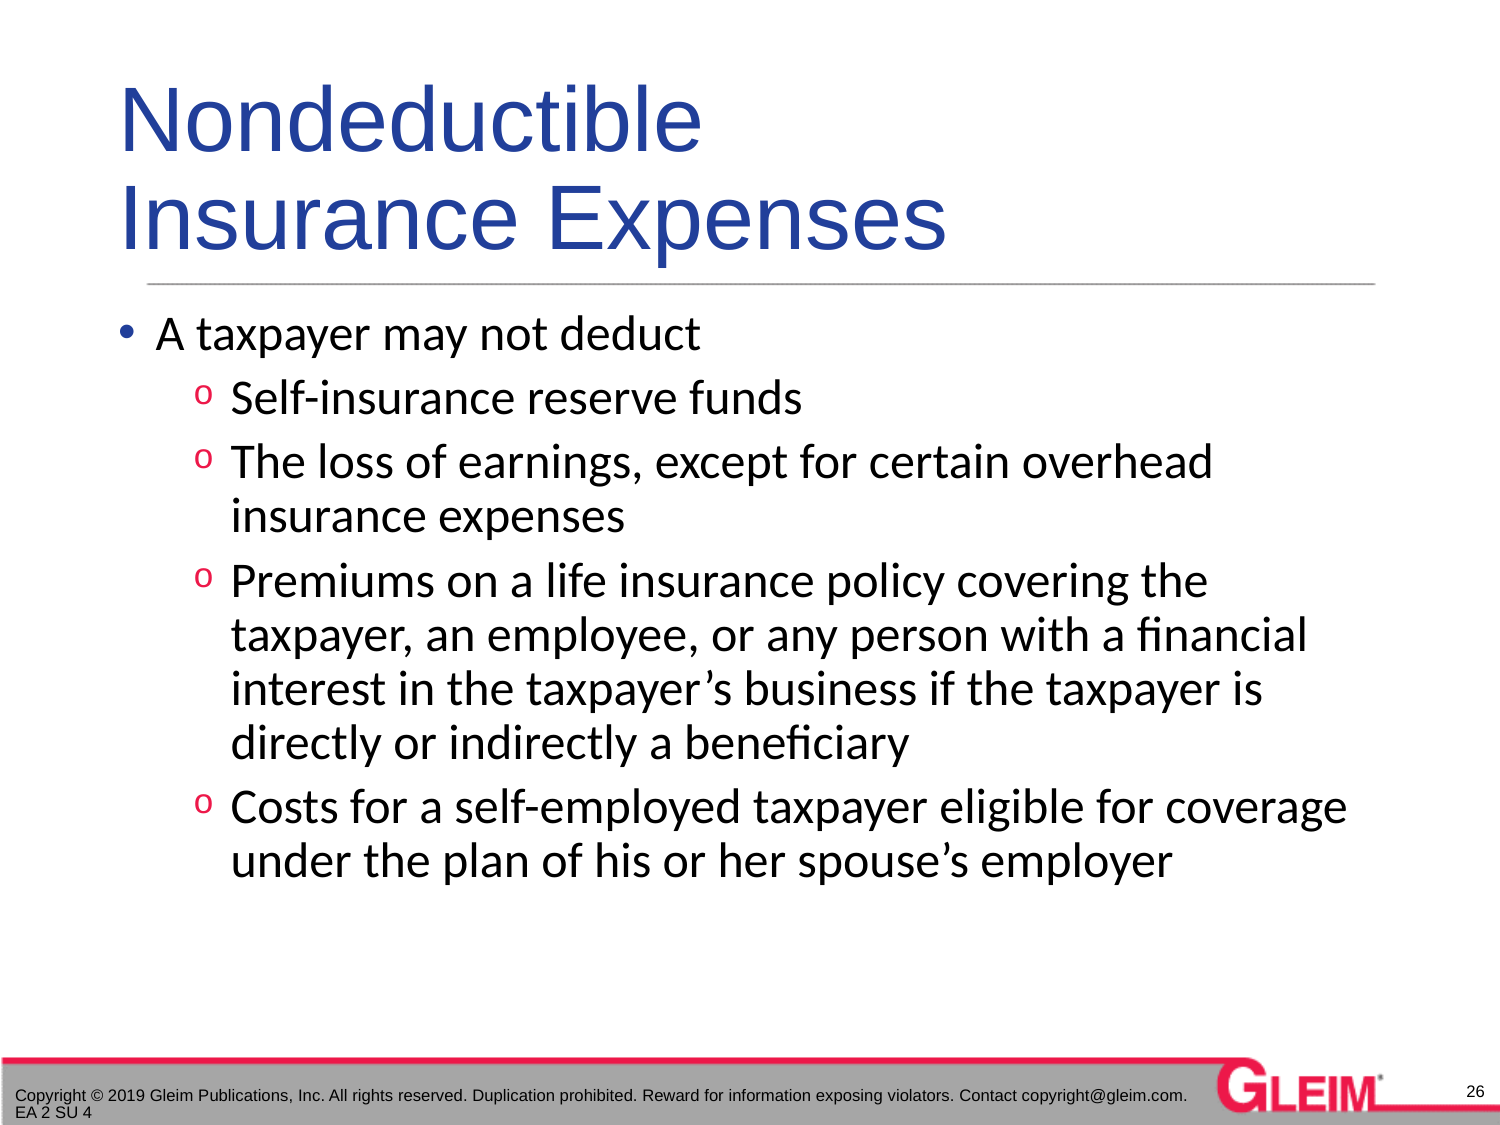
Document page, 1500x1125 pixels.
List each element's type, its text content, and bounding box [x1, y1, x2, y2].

title Nondeductible Insurance Expenses [103, 59, 1397, 278]
footer Copyright © 2019 Gleim Publications, Inc. All rights reserved. Duplication prohibited. Reward for information exposing violators. Contact copyright@gleim.com. EA 2 SU 4 [0, 1065, 1218, 1125]
slide_number 26 [1428, 1060, 1500, 1121]
list A taxpayer may not deduct Self-insurance reserve funds The loss of earnings, except for certain overhead insurance expenses Premiums on a life insurance policy covering the taxpayer, an employee, or any person with a financial interest in the taxpayer’s business if the taxpayer is directly or indirectly a beneficiary Costs for a self-employed taxpayer eligible for coverage under the plan of his or her spouse’s employer [103, 299, 1397, 1014]
picture [0, 0, 1500, 1125]
